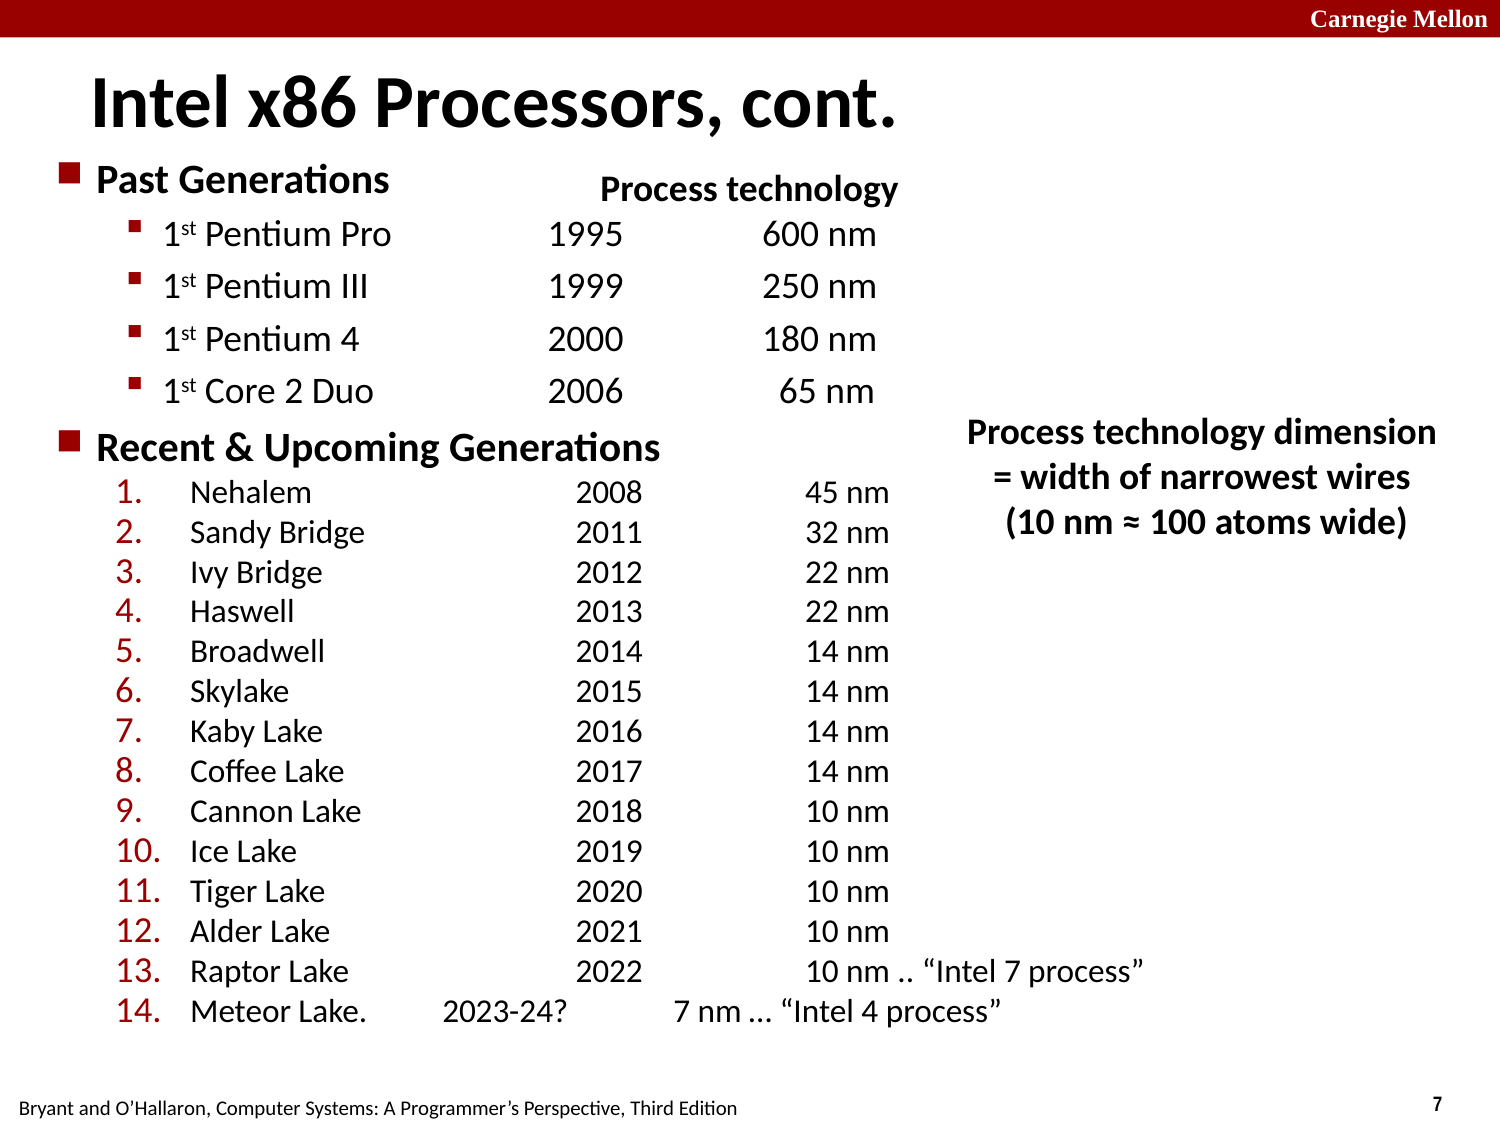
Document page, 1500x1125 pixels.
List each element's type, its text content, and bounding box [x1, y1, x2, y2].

list Past Generations 1st Pentium Pro 1995 600 nm 1st Pentium III 1999 250 nm 1st Pentium 4 2000 180 nm 1st Core 2 Duo 2006 65 nm Recent & Upcoming Generations Nehalem 2008 45 nm Sandy Bridge 2011 32 nm Ivy Bridge 2012 22 nm Haswell 2013 22 nm Broadwell 2014 14 nm Skylake 2015 14 nm Kaby Lake 2016 14 nm Coffee Lake 2017 14 nm Cannon Lake 2018 10 nm Ice Lake 2019 10 nm Tiger Lake 2020 10 nm Alder Lake 2021 10 nm Raptor Lake 2022 10 nm .. “Intel 7 process” Meteor Lake. 2023-24? 7 nm … “Intel 4 process” [44, 143, 1341, 960]
text_box Process technology dimension = width of narrowest wires (10 nm ≈ 100 atoms wide) [952, 399, 1461, 550]
title Intel x86 Processors, cont. [74, 49, 1426, 145]
text_box Process technology [585, 156, 915, 217]
